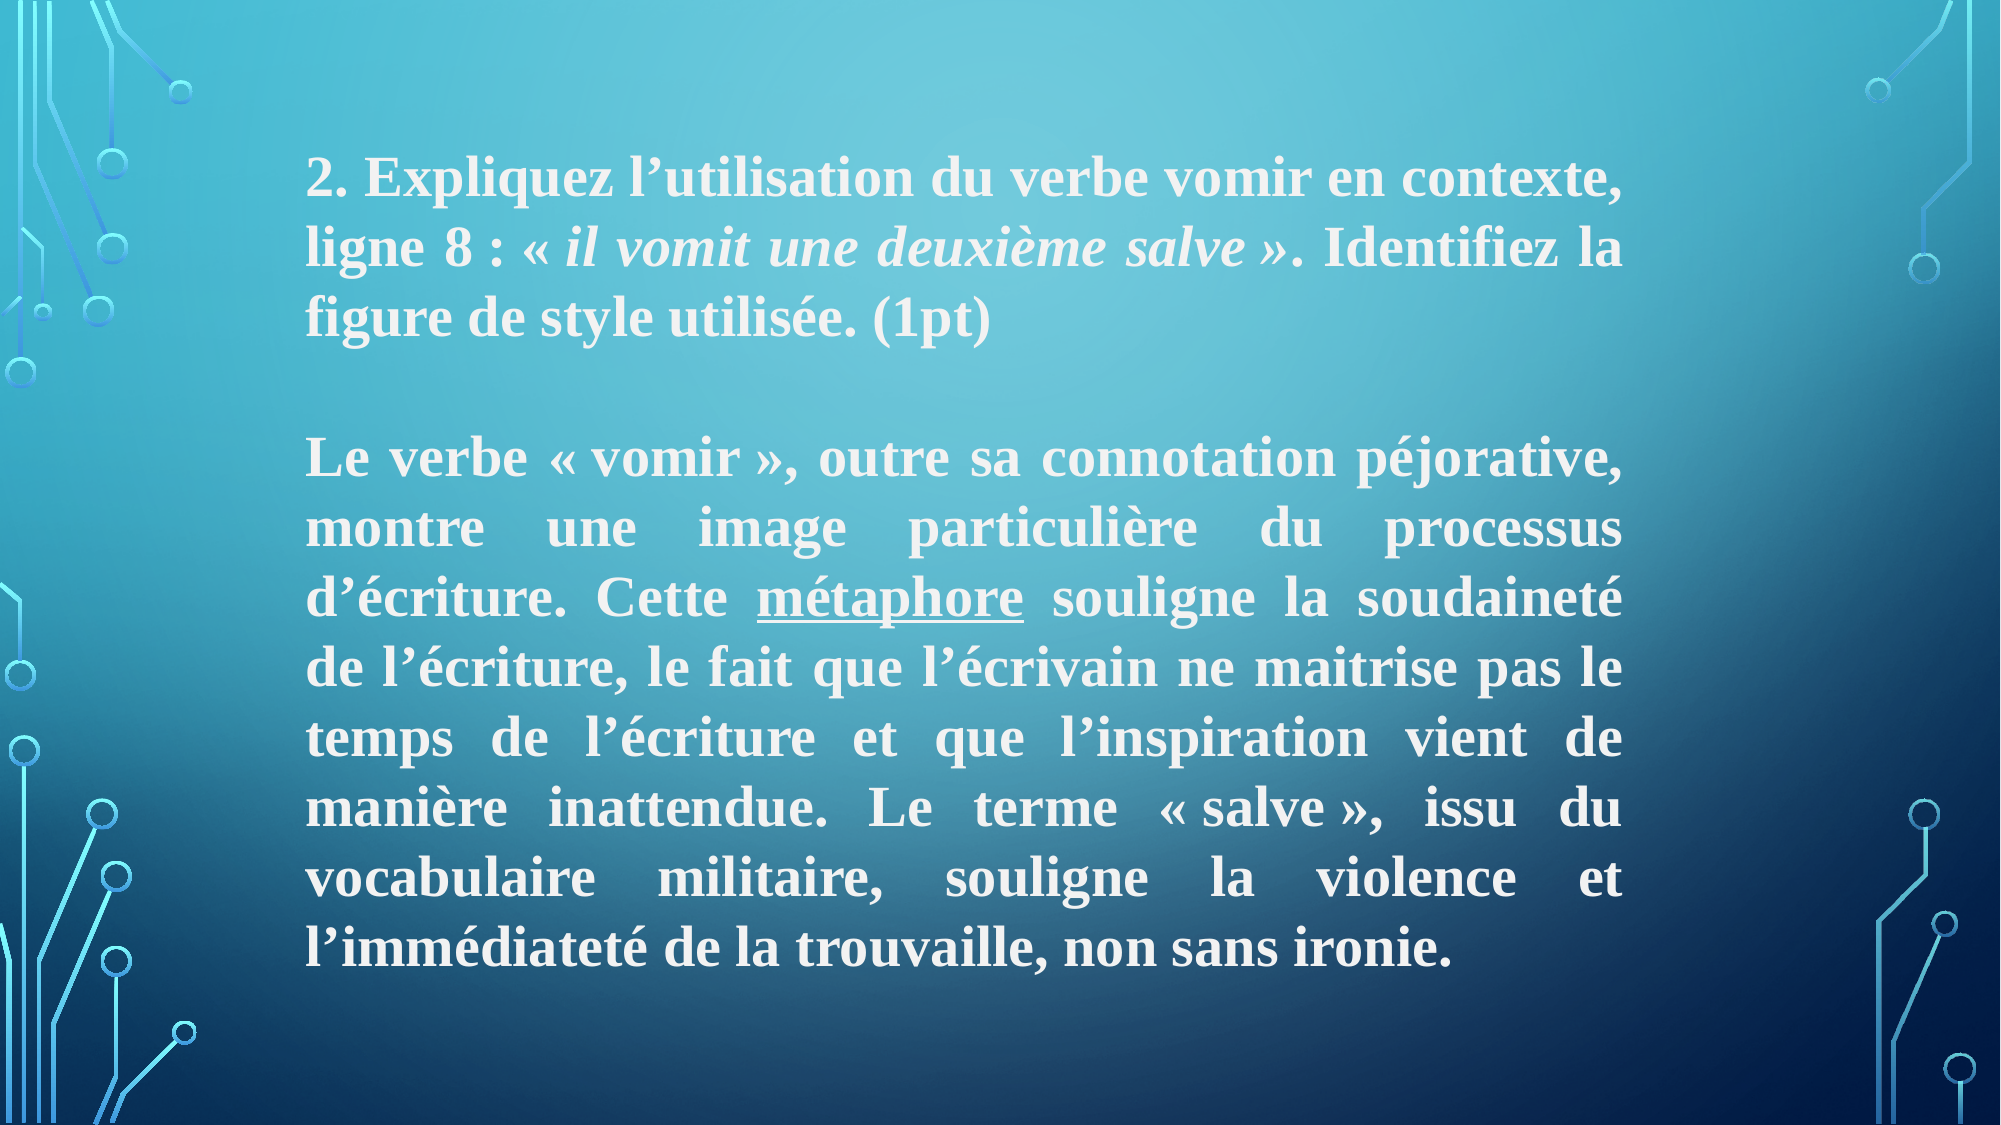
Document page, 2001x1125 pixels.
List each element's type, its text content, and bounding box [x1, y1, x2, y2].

text_box 2. Expliquez l’utilisation du verbe vomir en contexte, ligne 8 : « il vomit une deuxième salve ». Identifiez la figure de style utilisée. (1pt) Le verbe « vomir », outre sa connotation péjorative, montre une image particulière du processus d’écriture. Cette métaphore souligne la soudaineté de l’écriture, le fait que l’écrivain ne maitrise pas le temps de l’écriture et que l’inspiration vient de manière inattendue. Le terme « salve », issu du vocabulaire militaire, souligne la violence et l’immédiateté de la trouvaille, non sans ironie. [290, 130, 1639, 986]
